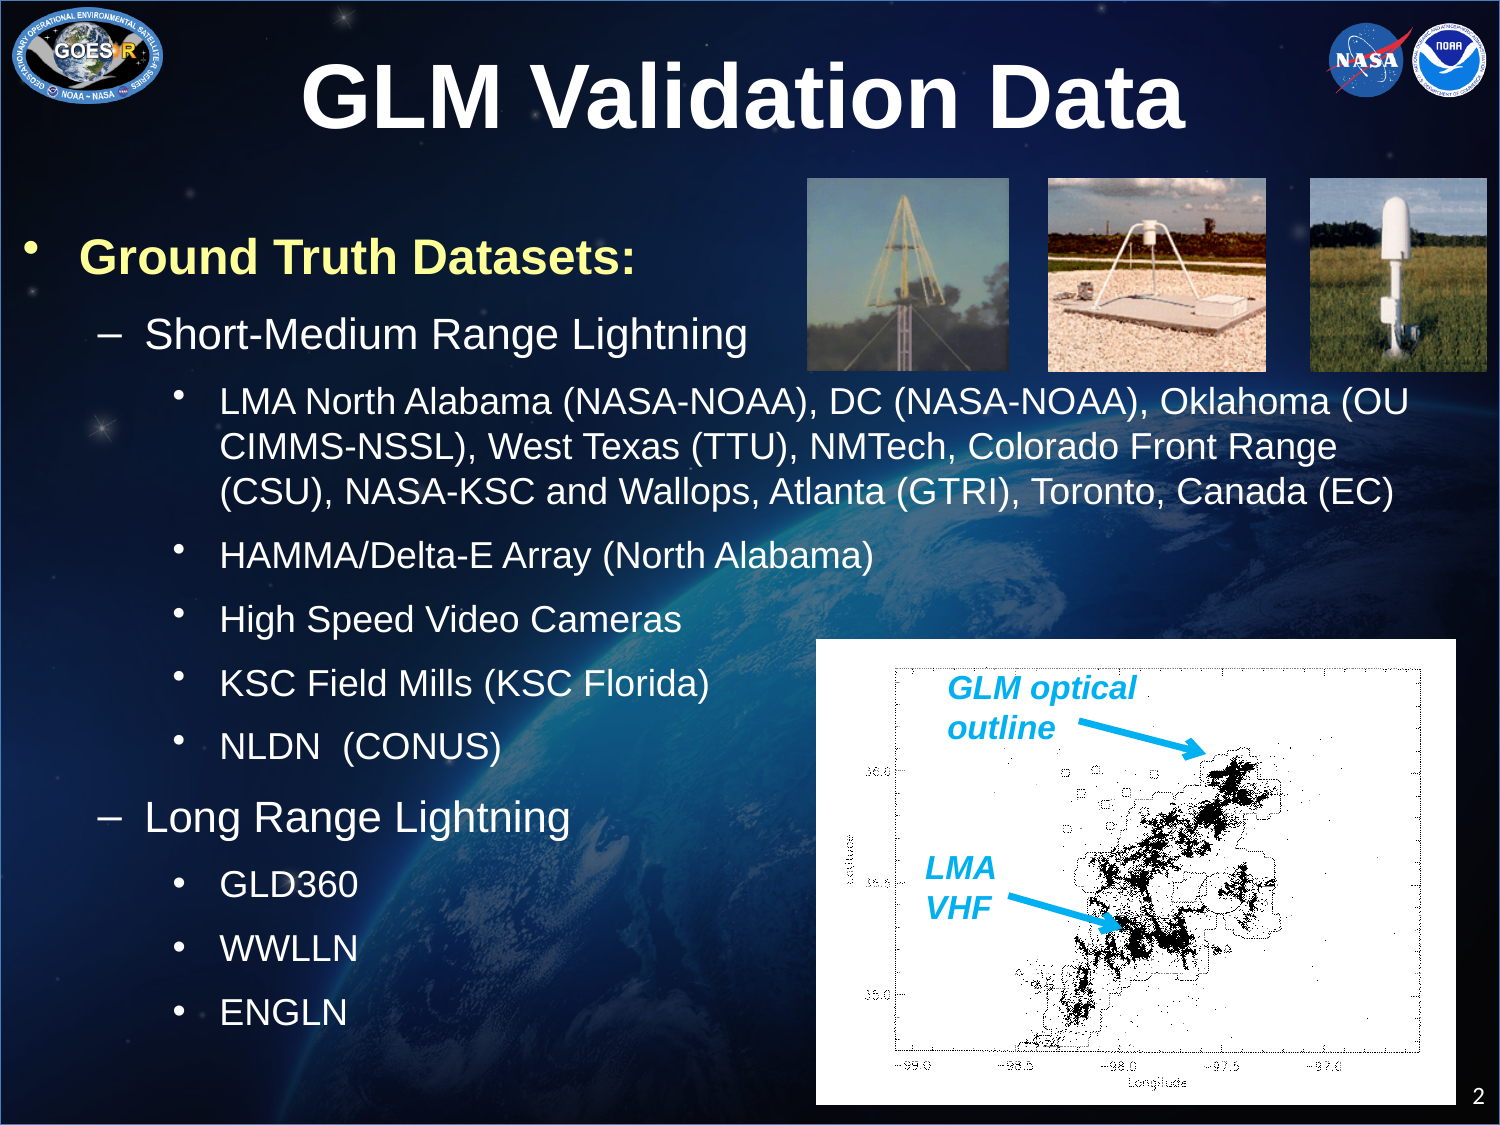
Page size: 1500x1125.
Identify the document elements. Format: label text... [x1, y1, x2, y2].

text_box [1007, 895, 1123, 929]
text_box GLM Validation Data [99, 35, 1388, 149]
text_box 2 [1149, 1065, 1500, 1125]
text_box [1078, 720, 1207, 755]
picture [1, 1, 1499, 1124]
text_box Ground Truth Datasets: Short-Medium Range Lightning LMA North Alabama (NASA-NOAA), DC (NASA-NOAA), Oklahoma (OU CIMMS-NSSL), West Texas (TTU), NMTech, Colorado Front Range (CSU), NASA-KSC and Wallops, Atlanta (GTRI), Toronto, Canada (EC) HAMMA/Delta-E Array (North Alabama) High Speed Video Cameras KSC Field Mills (KSC Florida) NLDN (CONUS) Long Range Lightning GLD360 WWLLN ENGLN [7, 216, 1466, 1080]
